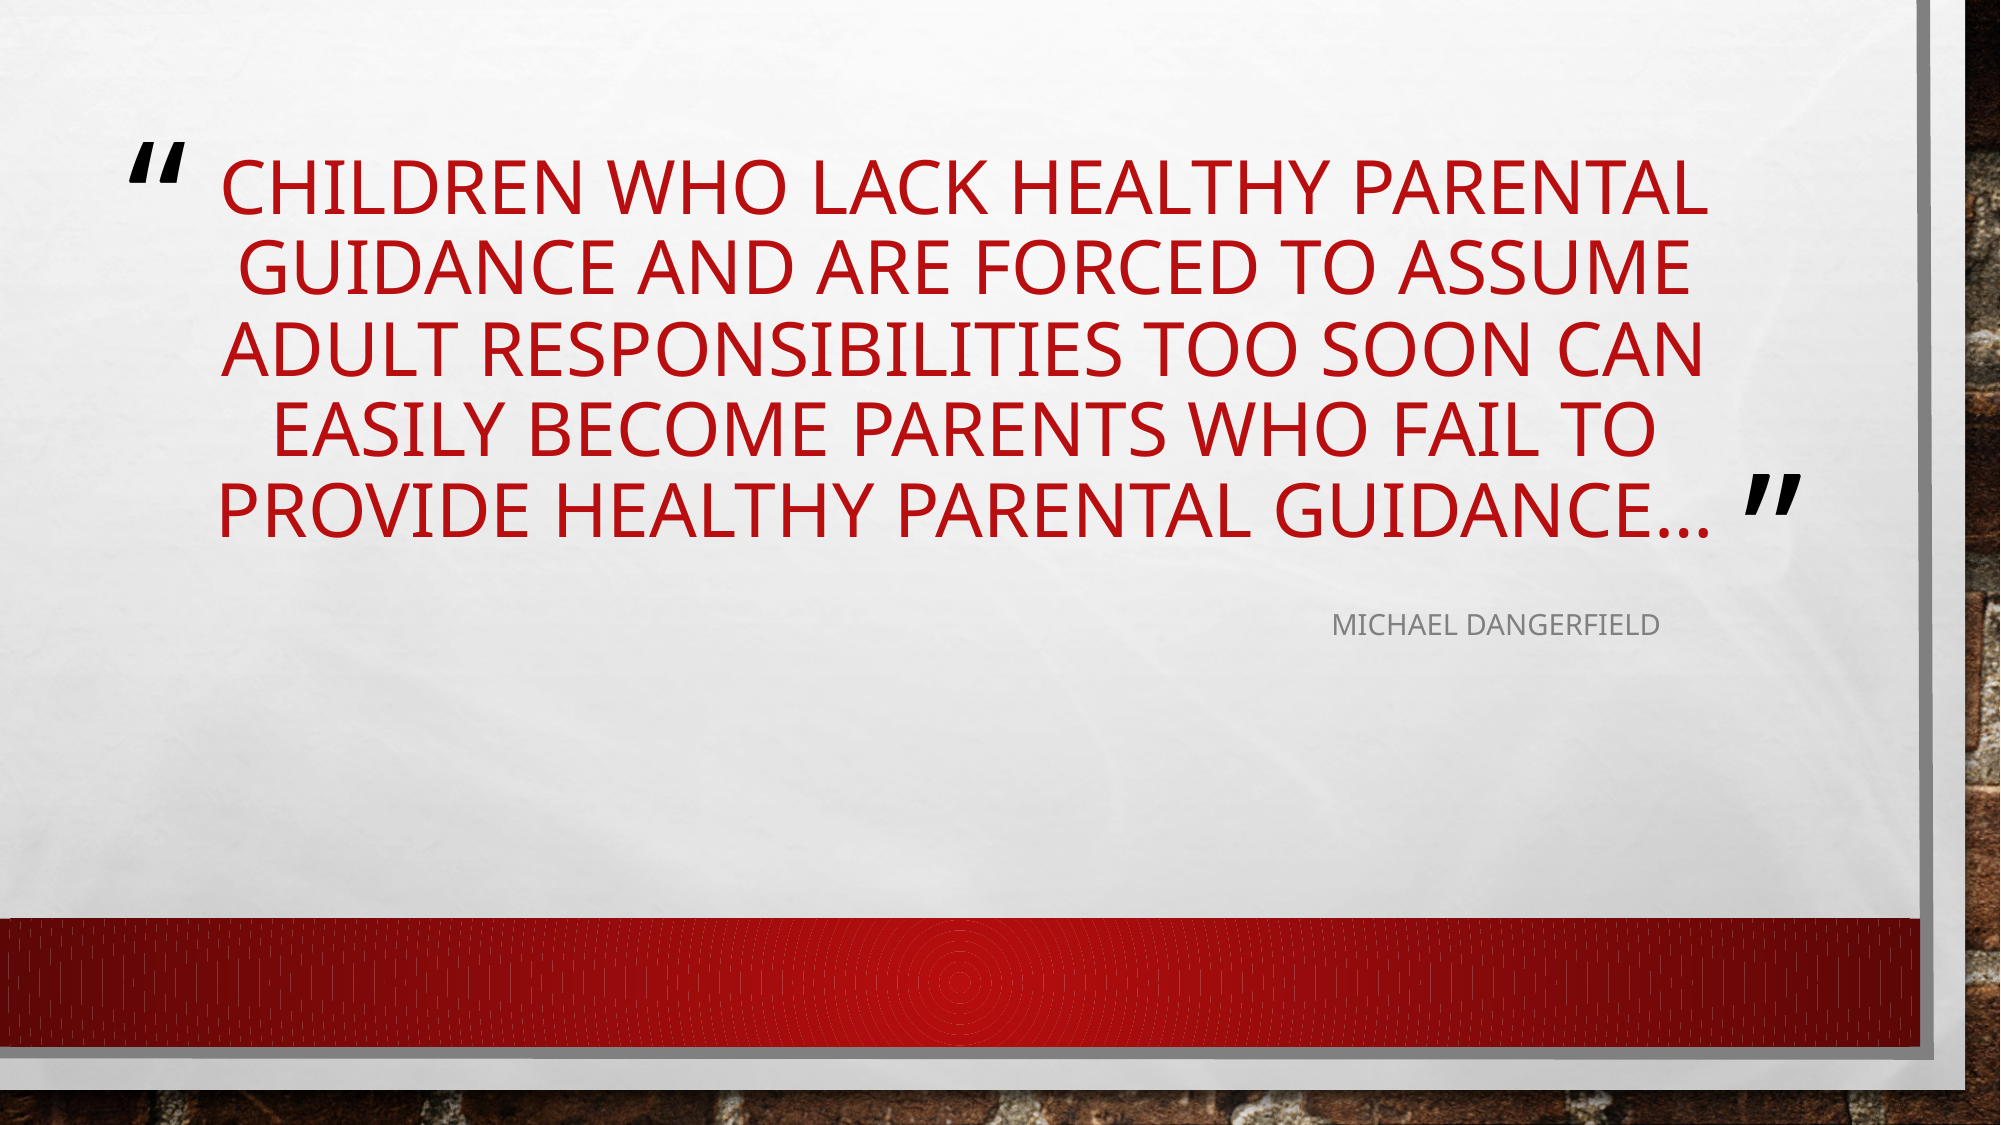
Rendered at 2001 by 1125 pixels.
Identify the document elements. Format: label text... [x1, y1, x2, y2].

picture [0, 0, 2000, 1125]
list Michael Dangerfield [254, 592, 1677, 655]
title Children who lack Healthy parental guidance and are forced to assume adult responsibilities too soon Can easily become parents who fail to provide Healthy parental guidance… [184, 112, 1747, 591]
